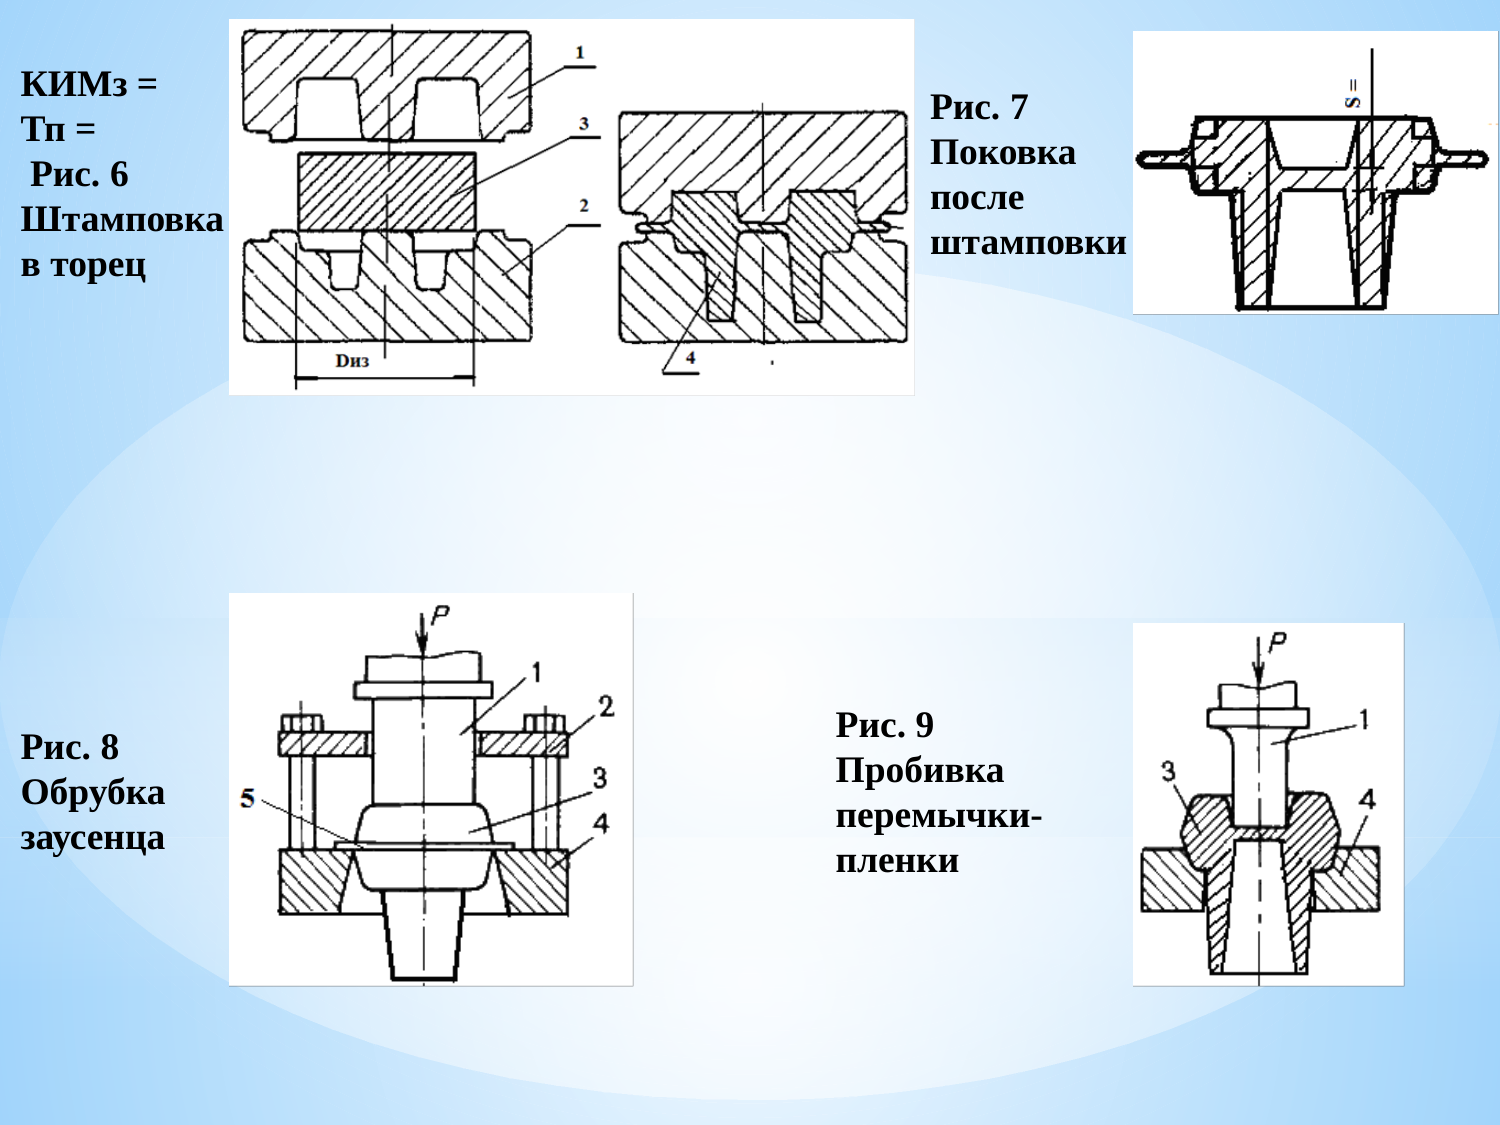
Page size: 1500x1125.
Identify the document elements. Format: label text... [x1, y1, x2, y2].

picture [1133, 30, 1500, 316]
picture [229, 19, 916, 397]
text_box КИМз = Тп = Рис. 6 Штамповка в торец [5, 52, 223, 292]
text_box Рис. 8 Обрубка заусенца [5, 715, 223, 865]
text_box Рис. 7 Поковка после штамповки [921, 74, 1127, 270]
picture [229, 593, 635, 988]
text_box Рис. 9 Пробивка перемычки-пленки [820, 692, 1106, 888]
picture [1133, 623, 1406, 989]
